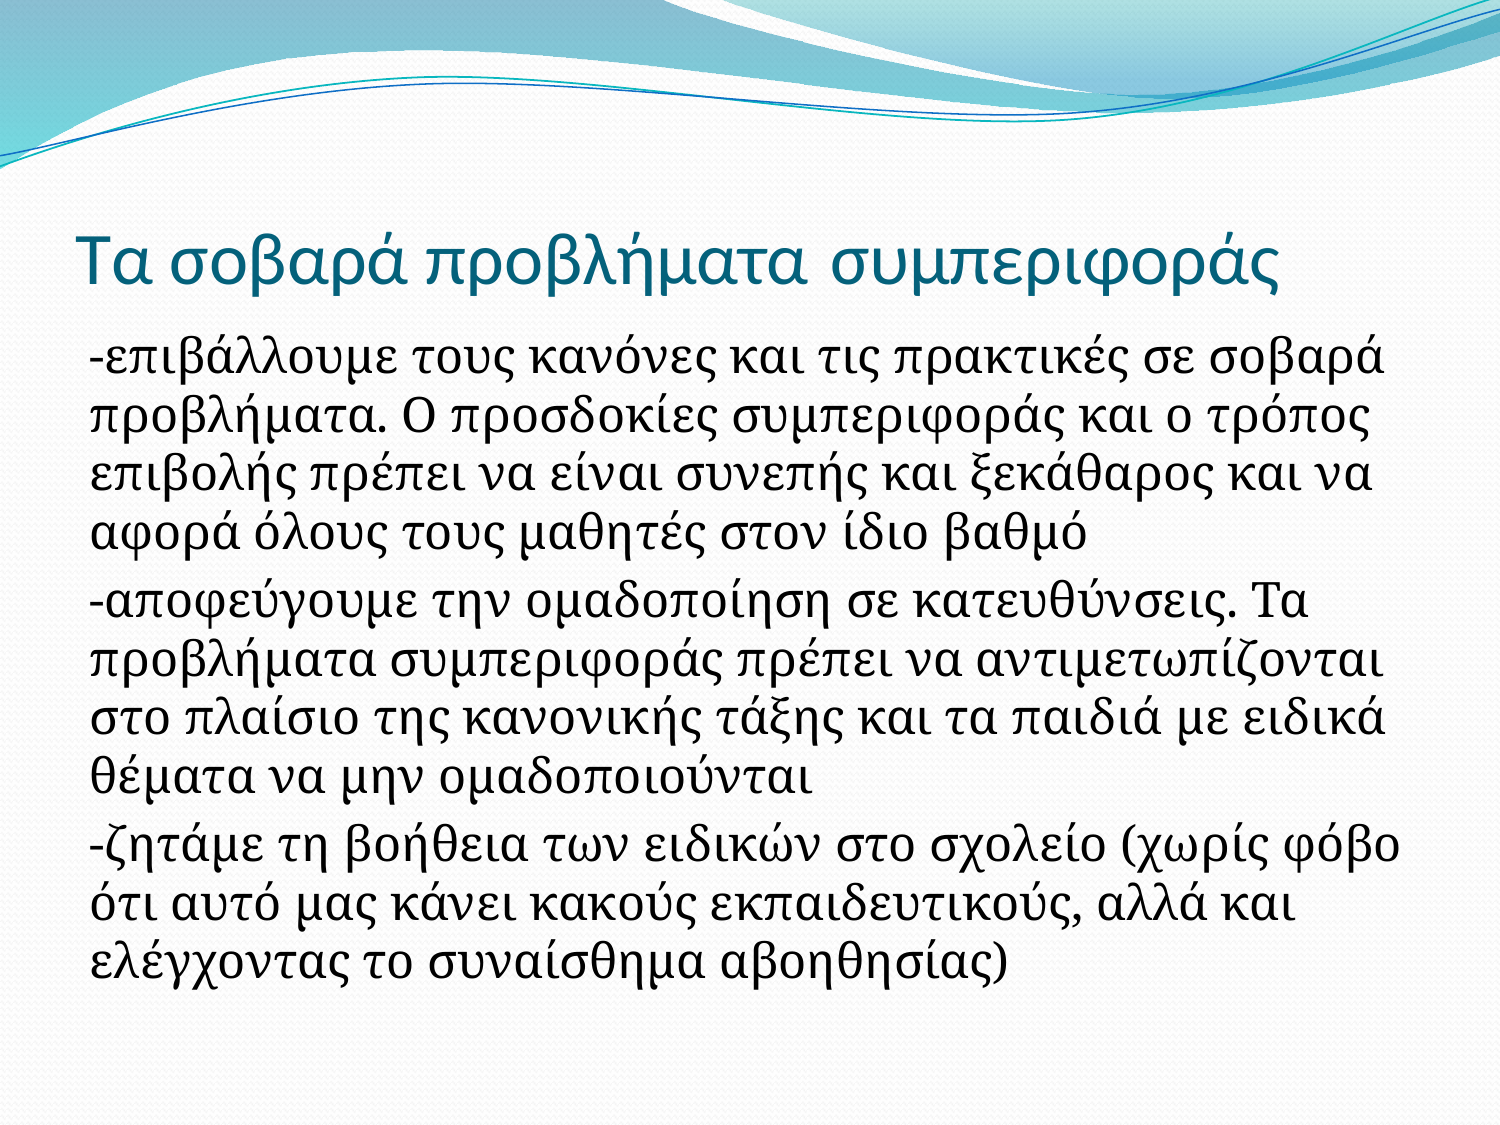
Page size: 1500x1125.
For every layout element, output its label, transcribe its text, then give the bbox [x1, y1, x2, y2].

title Τα σοβαρά προβλήματα συμπεριφοράς [75, 115, 1425, 303]
list -επιβάλλουμε τους κανόνες και τις πρακτικές σε σοβαρά προβλήματα. Ο προσδοκίες συμπεριφοράς και ο τρόπος επιβολής πρέπει να είναι συνεπής και ξεκάθαρος και να αφορά όλους τους μαθητές στον ίδιο βαθμό -αποφεύγουμε την ομαδοποίηση σε κατευθύνσεις. Τα προβλήματα συμπεριφοράς πρέπει να αντιμετωπίζονται στο πλαίσιο της κανονικής τάξης και τα παιδιά με ειδικά θέματα να μην ομαδοποιούνται -ζητάμε τη βοήθεια των ειδικών στο σχολείο (χωρίς φόβο ότι αυτό μας κάνει κακούς εκπαιδευτικούς, αλλά και ελέγχοντας το συναίσθημα αβοηθησίας) [75, 317, 1425, 1038]
